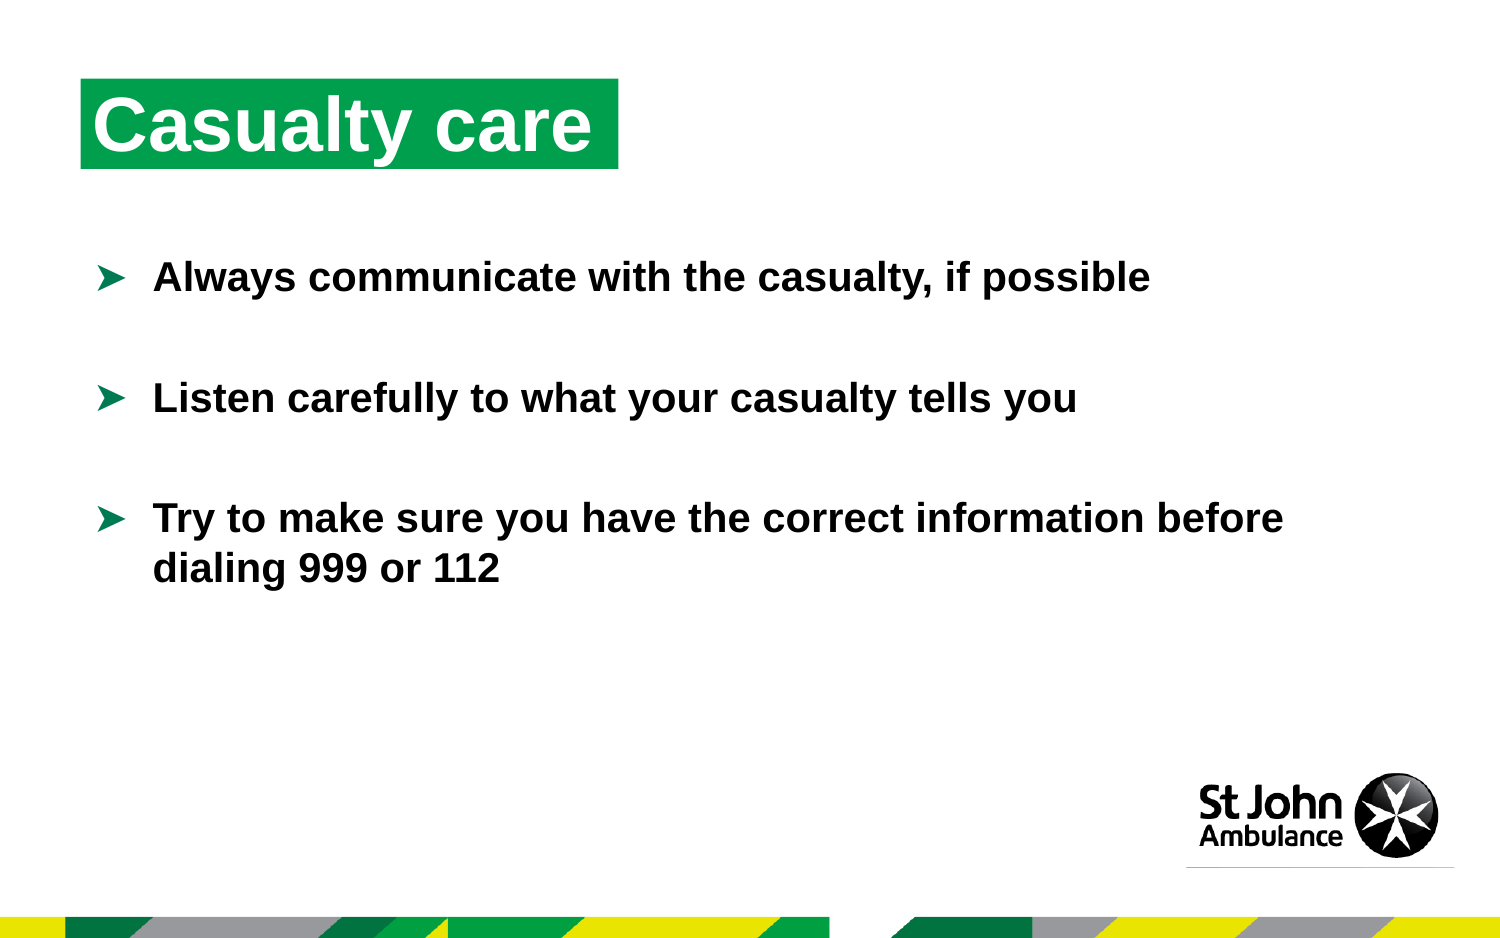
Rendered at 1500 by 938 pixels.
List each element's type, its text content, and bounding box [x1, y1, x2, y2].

picture [0, 897, 1500, 938]
list Casualty care [80, 78, 619, 169]
picture [1186, 762, 1455, 868]
text_box Always communicate with the casualty, if possible Listen carefully to what your casualty tells you Try to make sure you have the correct information before dialing 999 or 112 [80, 244, 1346, 597]
